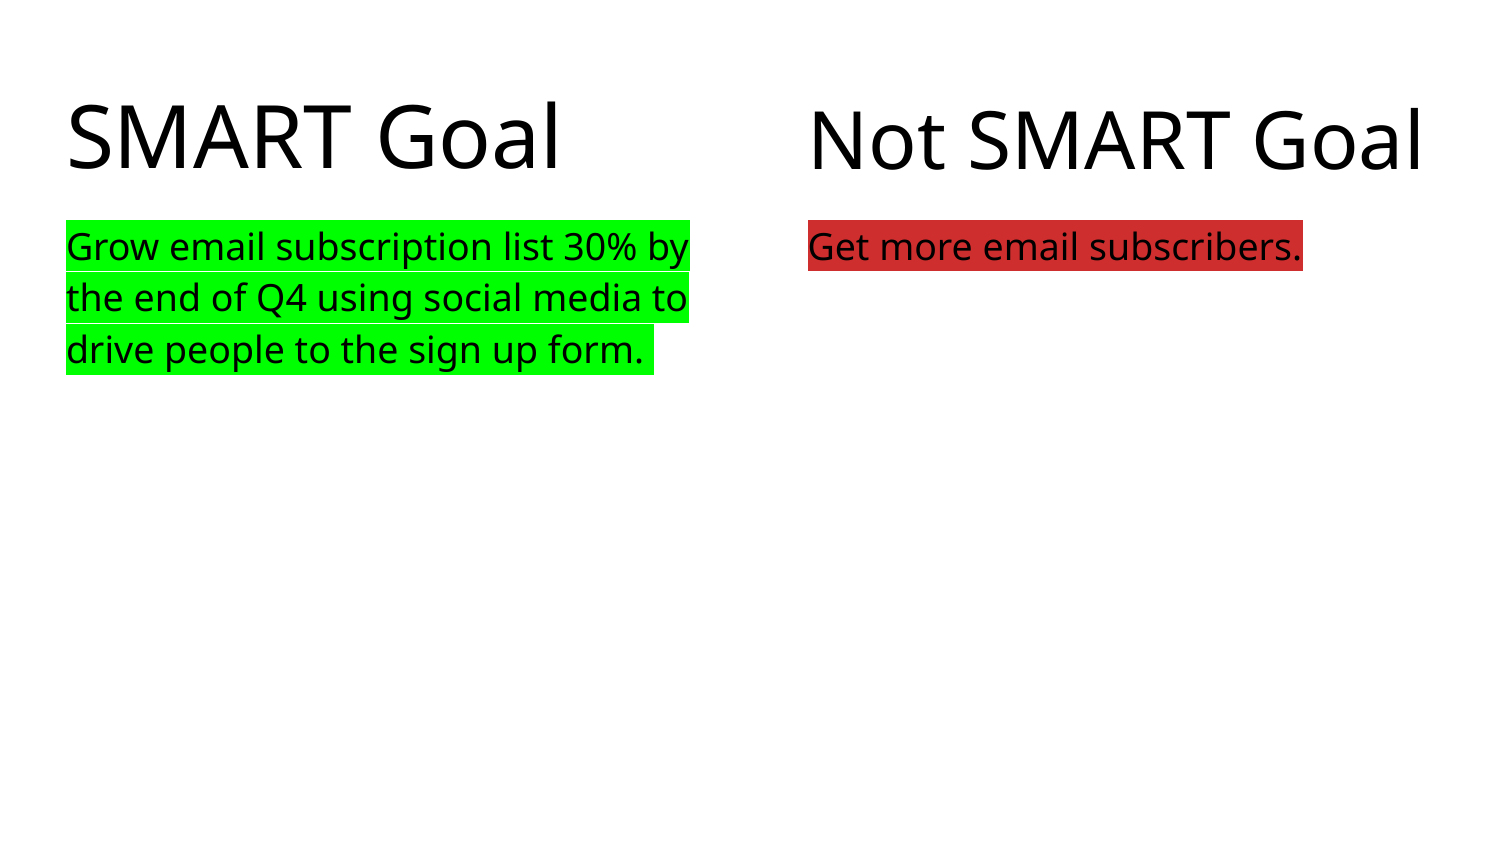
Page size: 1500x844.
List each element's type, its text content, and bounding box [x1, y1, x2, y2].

title Not SMART Goal [792, 64, 1449, 201]
list Get more email subscribers. [792, 201, 1449, 752]
list Grow email subscription list 30% by the end of Q4 using social media to drive people to the sign up form. [51, 200, 708, 752]
title SMART Goal [51, 64, 708, 200]
